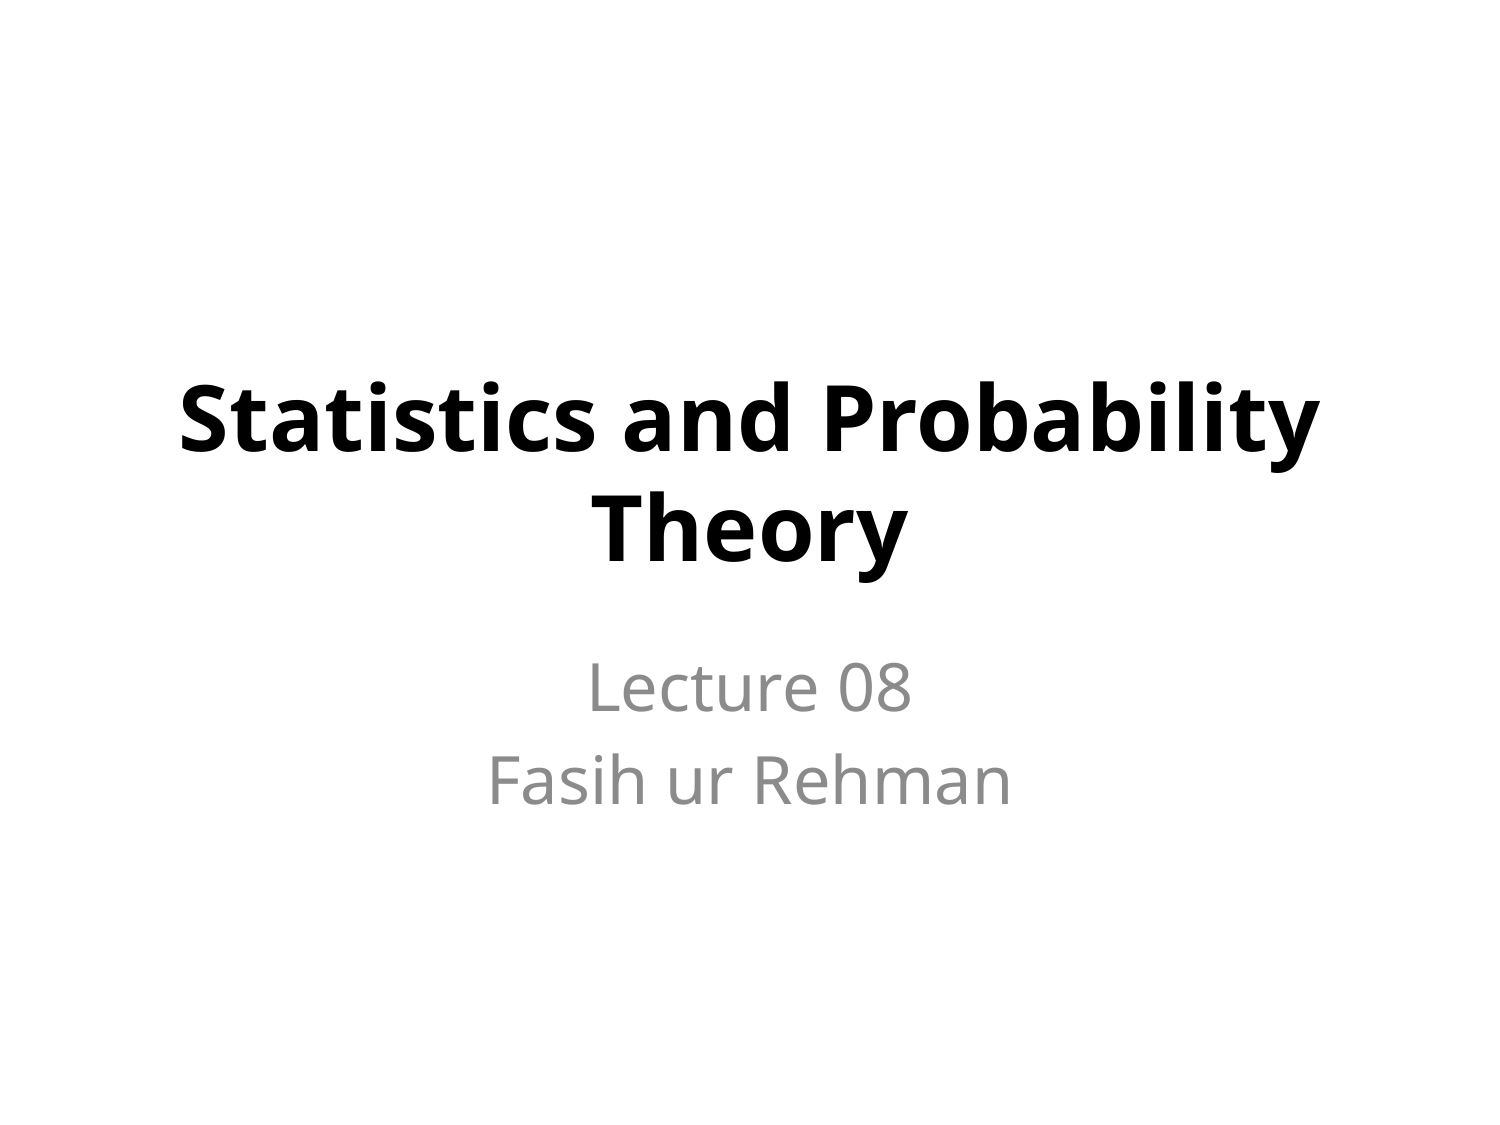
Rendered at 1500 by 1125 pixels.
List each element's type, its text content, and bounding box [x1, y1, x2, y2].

title Statistics and Probability Theory [112, 349, 1388, 591]
subtitle Lecture 08 Fasih ur Rehman [225, 637, 1275, 925]
